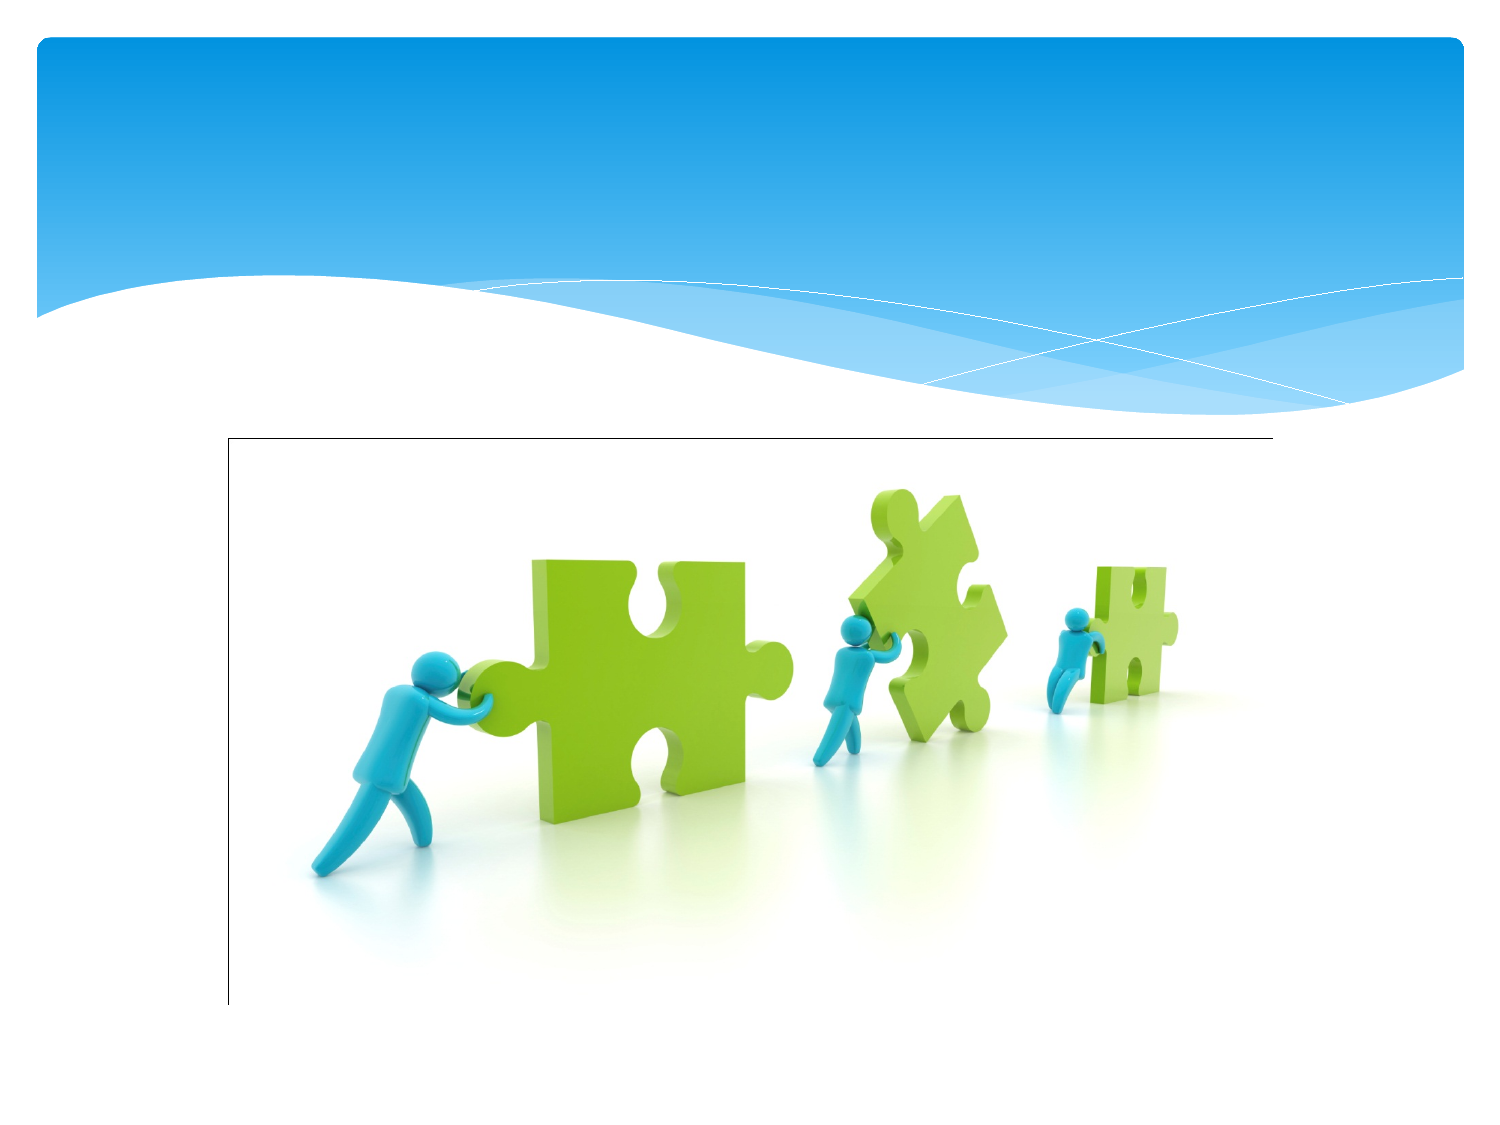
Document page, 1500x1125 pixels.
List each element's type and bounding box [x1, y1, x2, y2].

list [228, 438, 1274, 1006]
